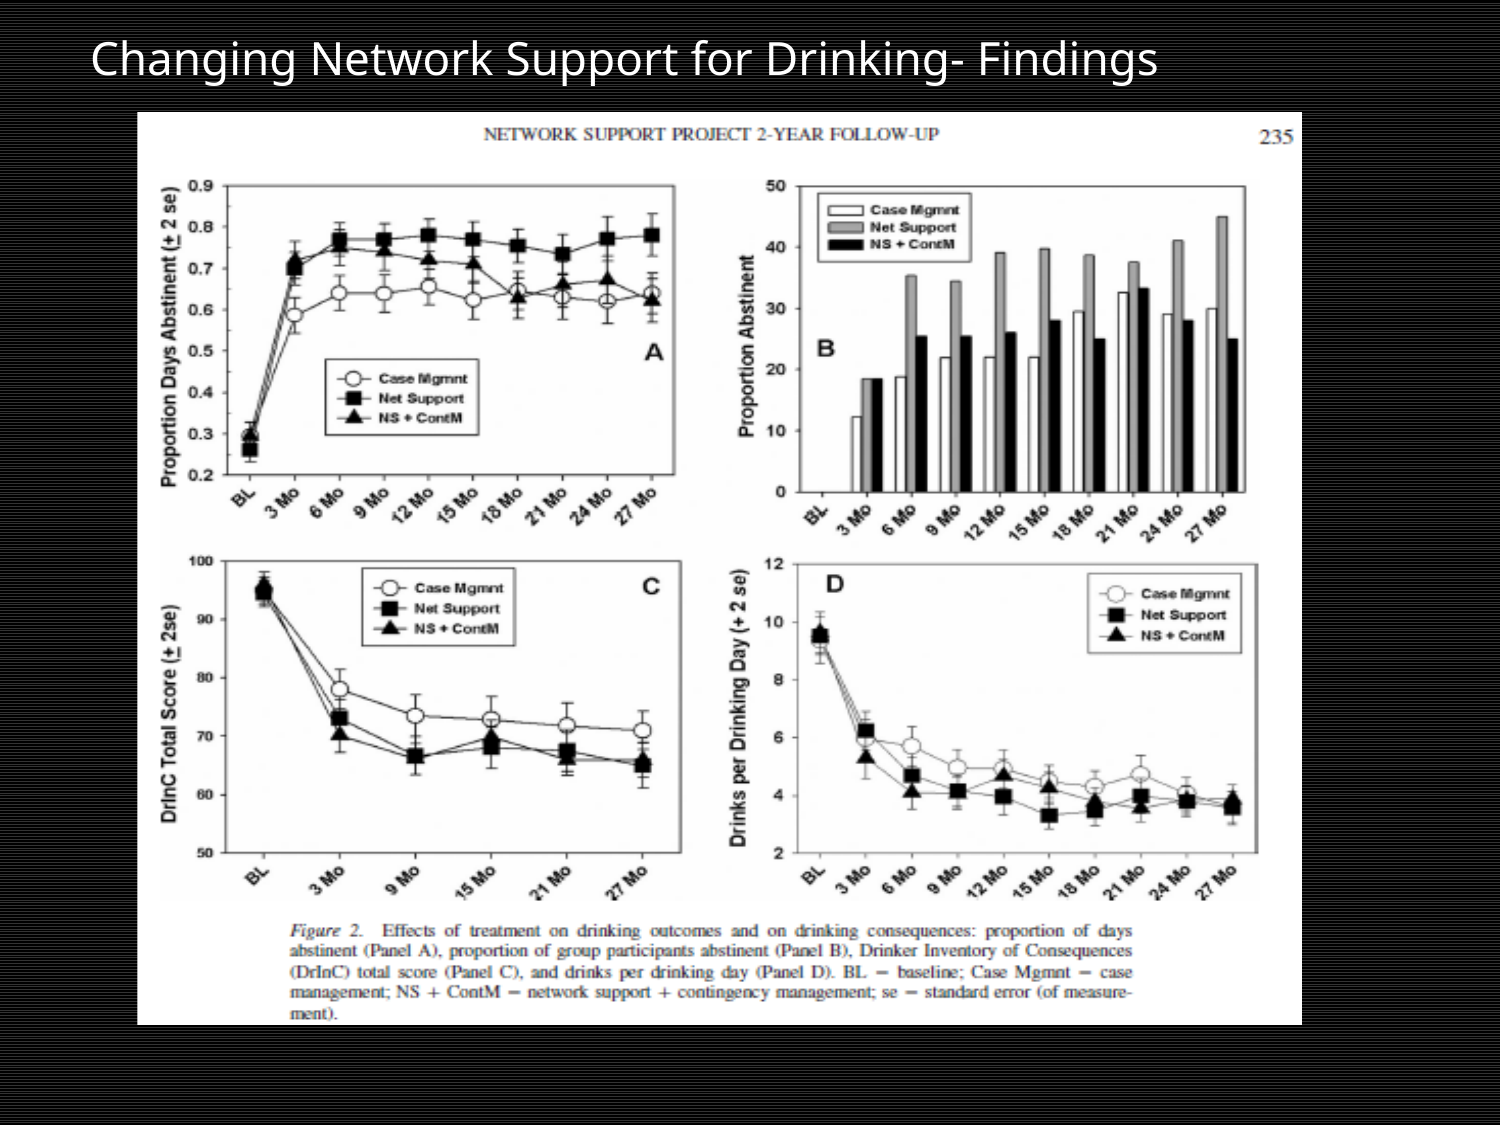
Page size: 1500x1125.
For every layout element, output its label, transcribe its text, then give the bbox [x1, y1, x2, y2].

picture [137, 112, 1302, 1026]
title Changing Network Support for Drinking- Findings [74, 0, 1426, 93]
